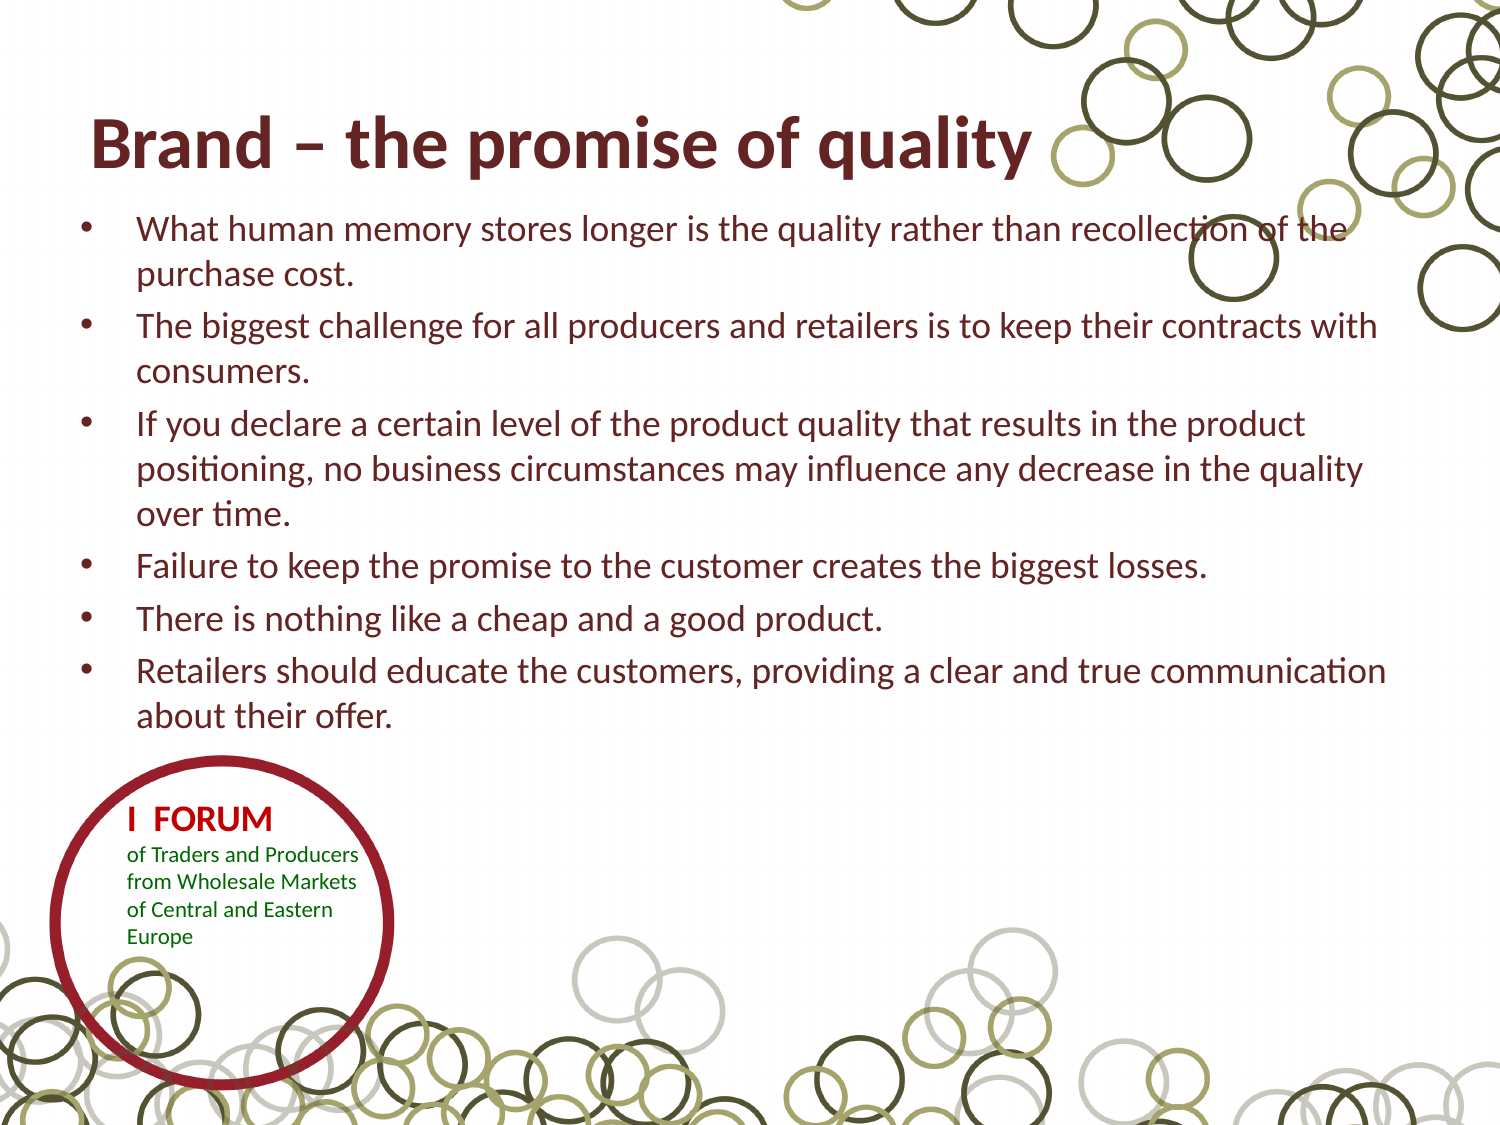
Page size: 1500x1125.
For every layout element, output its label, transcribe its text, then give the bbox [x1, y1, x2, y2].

picture [0, 0, 1500, 1125]
title Brand – the promise of quality [75, 45, 1150, 196]
list What human memory stores longer is the quality rather than recollection of the purchase cost. The biggest challenge for all producers and retailers is to keep their contracts with consumers. If you declare a certain level of the product quality that results in the product positioning, no business circumstances may influence any decrease in the quality over time. Failure to keep the promise to the customer creates the biggest losses. There is nothing like a cheap and a good product. Retailers should educate the customers, providing a clear and true communication about their offer. [64, 196, 1415, 939]
text_box I FORUM of Traders and Producers from Wholesale Markets of Central and Eastern Europe [112, 786, 384, 1002]
